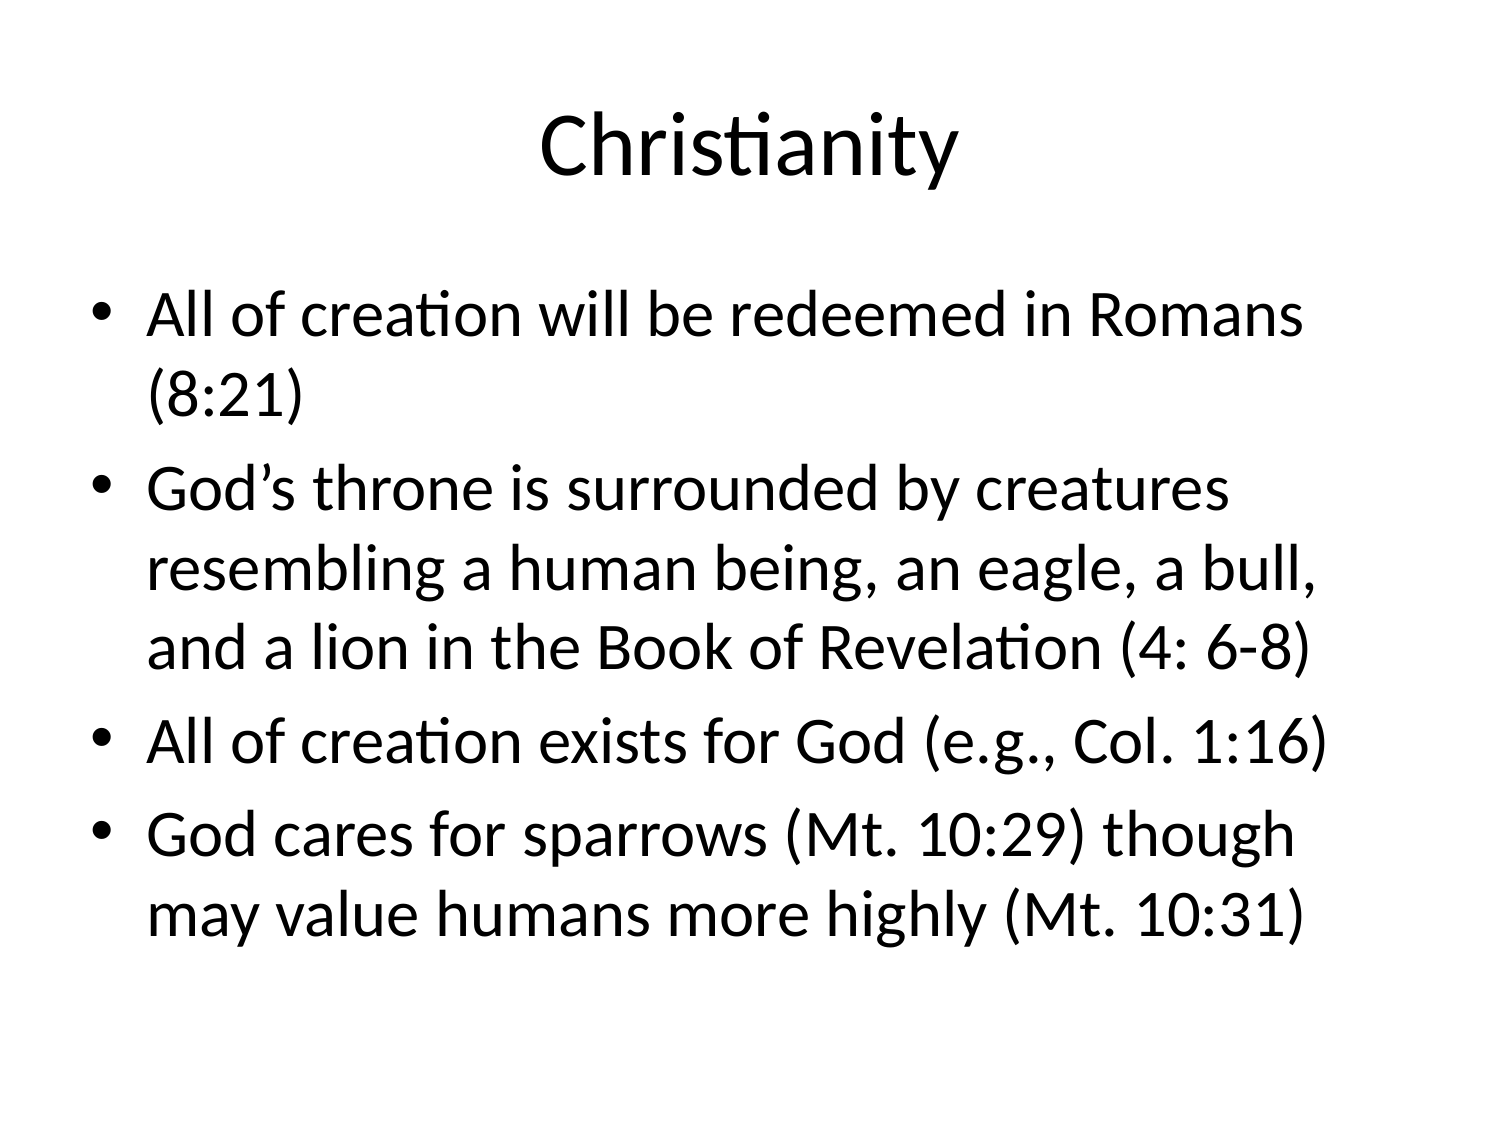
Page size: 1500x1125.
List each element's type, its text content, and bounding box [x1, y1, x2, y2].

title Christianity [75, 45, 1425, 233]
list All of creation will be redeemed in Romans (8:21) God’s throne is surrounded by creatures resembling a human being, an eagle, a bull, and a lion in the Book of Revelation (4: 6-8) All of creation exists for God (e.g., Col. 1:16) God cares for sparrows (Mt. 10:29) though may value humans more highly (Mt. 10:31) [75, 262, 1425, 1005]
